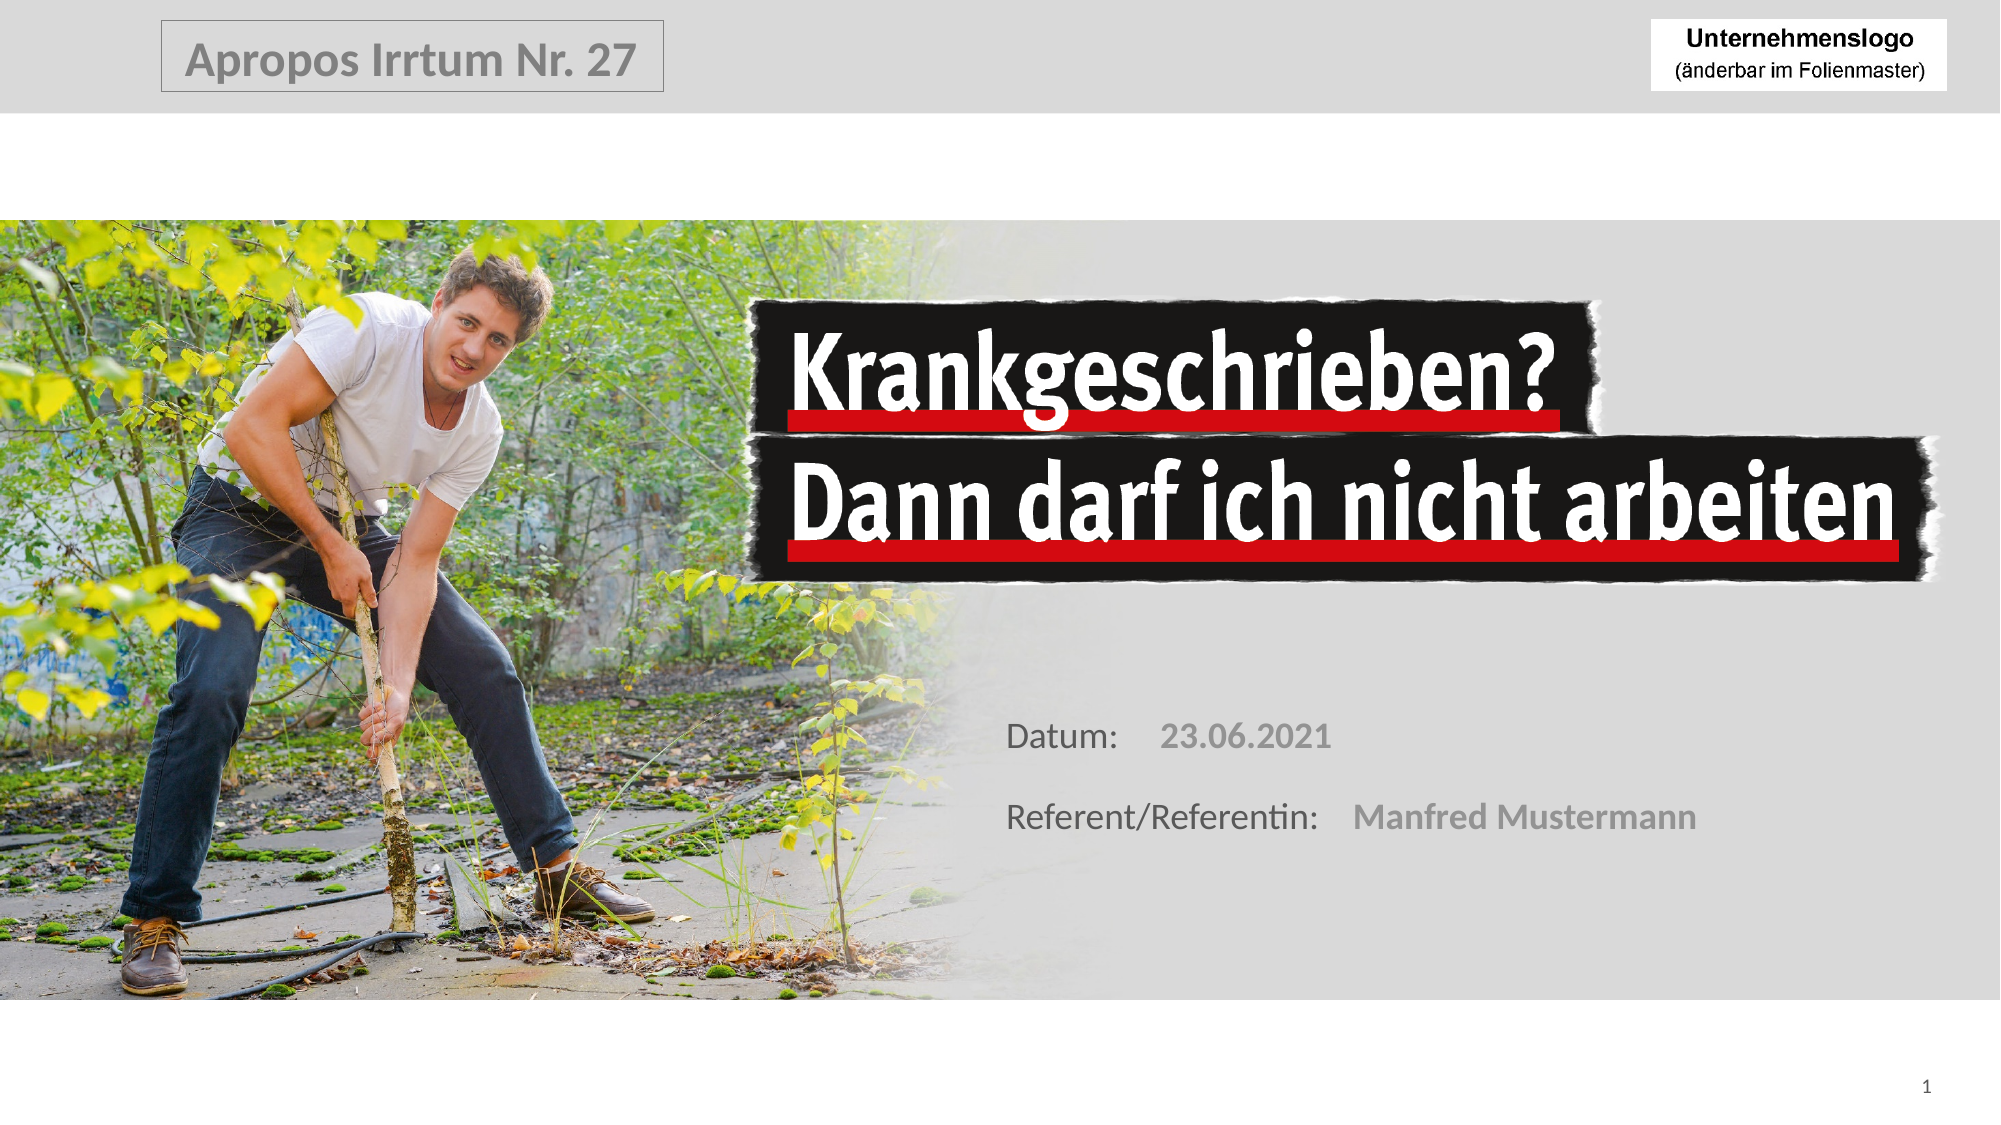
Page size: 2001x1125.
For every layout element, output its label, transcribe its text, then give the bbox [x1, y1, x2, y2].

picture [1651, 19, 1947, 91]
slide_number 1 [1496, 1065, 1947, 1125]
picture [0, 220, 2000, 1000]
text_box Apropos Irrtum Nr. 27 [161, 20, 664, 92]
